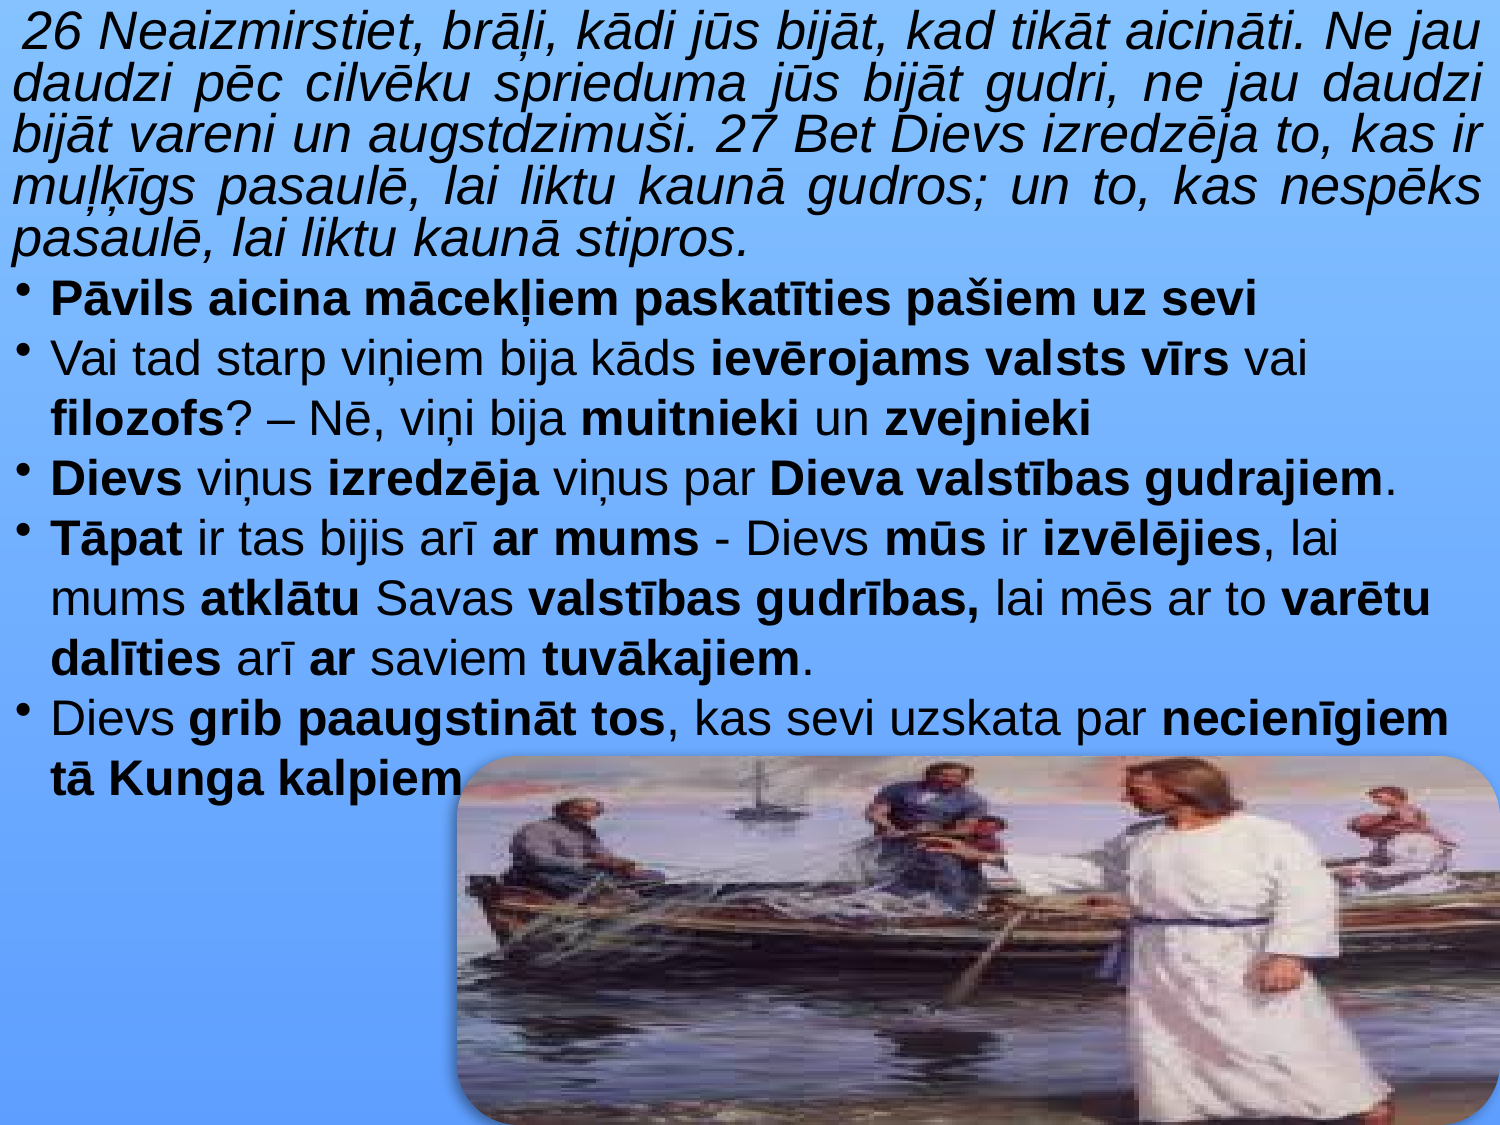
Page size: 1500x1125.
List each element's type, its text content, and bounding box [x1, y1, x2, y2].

list 26 Neaizmirstiet, brāļi, kādi jūs bijāt, kad tikāt aicināti. Ne jau daudzi pēc cilvēku sprieduma jūs bijāt gudri, ne jau daudzi bijāt vareni un augstdzimuši. 27 Bet Dievs izredzēja to, kas ir muļķīgs pasaulē, lai liktu kaunā gudros; un to, kas nespēks pasaulē, lai liktu kaunā stipros. [0, 0, 1500, 256]
picture [456, 755, 1500, 1125]
text_box Pāvils aicina mācekļiem paskatīties pašiem uz sevi Vai tad starp viņiem bija kāds ievērojams valsts vīrs vai filozofs? – Nē, viņi bija muitnieki un zvejnieki Dievs viņus izredzēja viņus par Dieva valstības gudrajiem. Tāpat ir tas bijis arī ar mums - Dievs mūs ir izvēlējies, lai mums atklātu Savas valstības gudrības, lai mēs ar to varētu dalīties arī ar saviem tuvākajiem. Dievs grib paaugstināt tos, kas sevi uzskata par necienīgiem tā Kunga kalpiem. [0, 257, 1500, 813]
